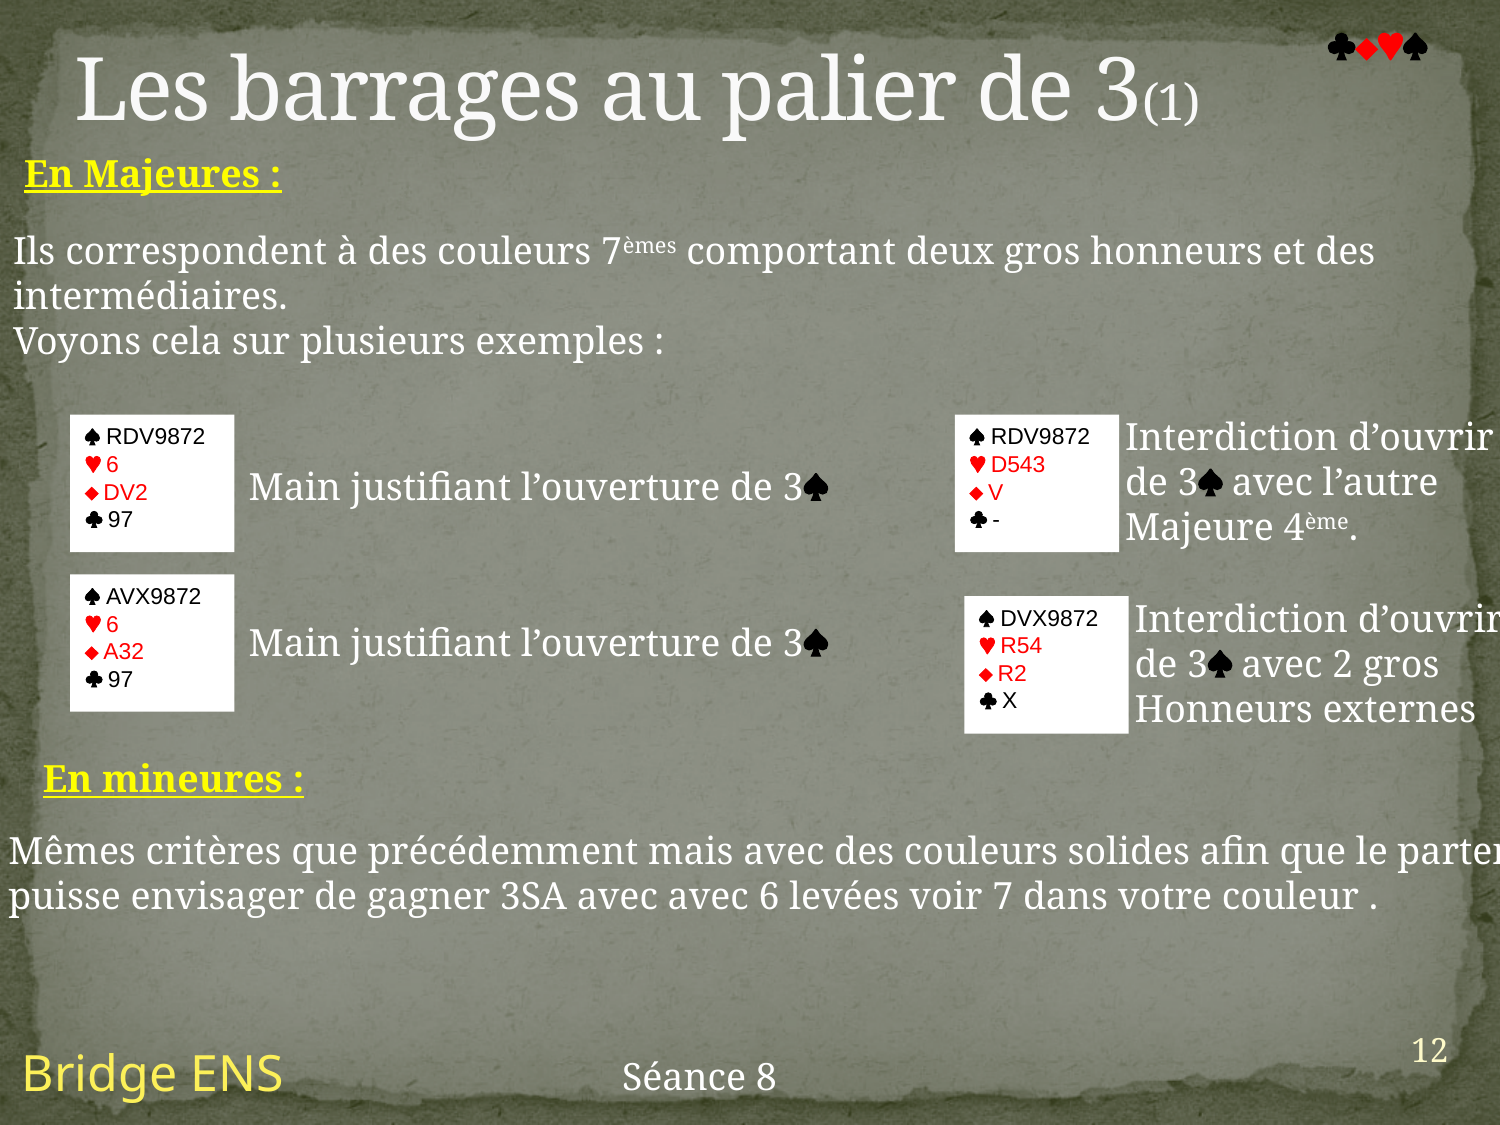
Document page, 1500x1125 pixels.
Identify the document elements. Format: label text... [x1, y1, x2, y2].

text_box Main justifiant l’ouverture de 3 [233, 455, 843, 516]
text_box  AVX9872  6  A32  97 [70, 574, 235, 712]
text_box Mêmes critères que précédemment mais avec des couleurs solides afin que le partenaire puisse envisager de gagner 3SA avec avec 6 levées voir 7 dans votre couleur . [0, 819, 1500, 924]
text_box  [1312, 14, 1443, 75]
text_box  RDV9872  6  DV2  97 [70, 414, 235, 553]
text_box Interdiction d’ouvrir de 3 avec l’autre Majeure 4ème. [1110, 405, 1500, 556]
text_box En Majeures : [9, 142, 297, 202]
text_box Main justifiant l’ouverture de 3 [233, 611, 843, 671]
text_box Interdiction d’ouvrir de 3 avec 2 gros Honneurs externes [1119, 587, 1500, 737]
text_box Ils correspondent à des couleurs 7èmes comportant deux gros honneurs et des intermédiaires. Voyons cela sur plusieurs exemples : [0, 219, 1401, 370]
text_box Séance 8 [607, 1045, 792, 1106]
text_box  DVX9872  R54  R2  X [964, 596, 1119, 734]
text_box Bridge ENS [6, 1034, 299, 1109]
title Les barrages au palier de 3(1) [59, 0, 1473, 146]
text_box En mineures : [28, 747, 320, 808]
text_box  RDV9872  D543  V  - [954, 414, 1110, 553]
slide_number 12 [1379, 1014, 1480, 1089]
